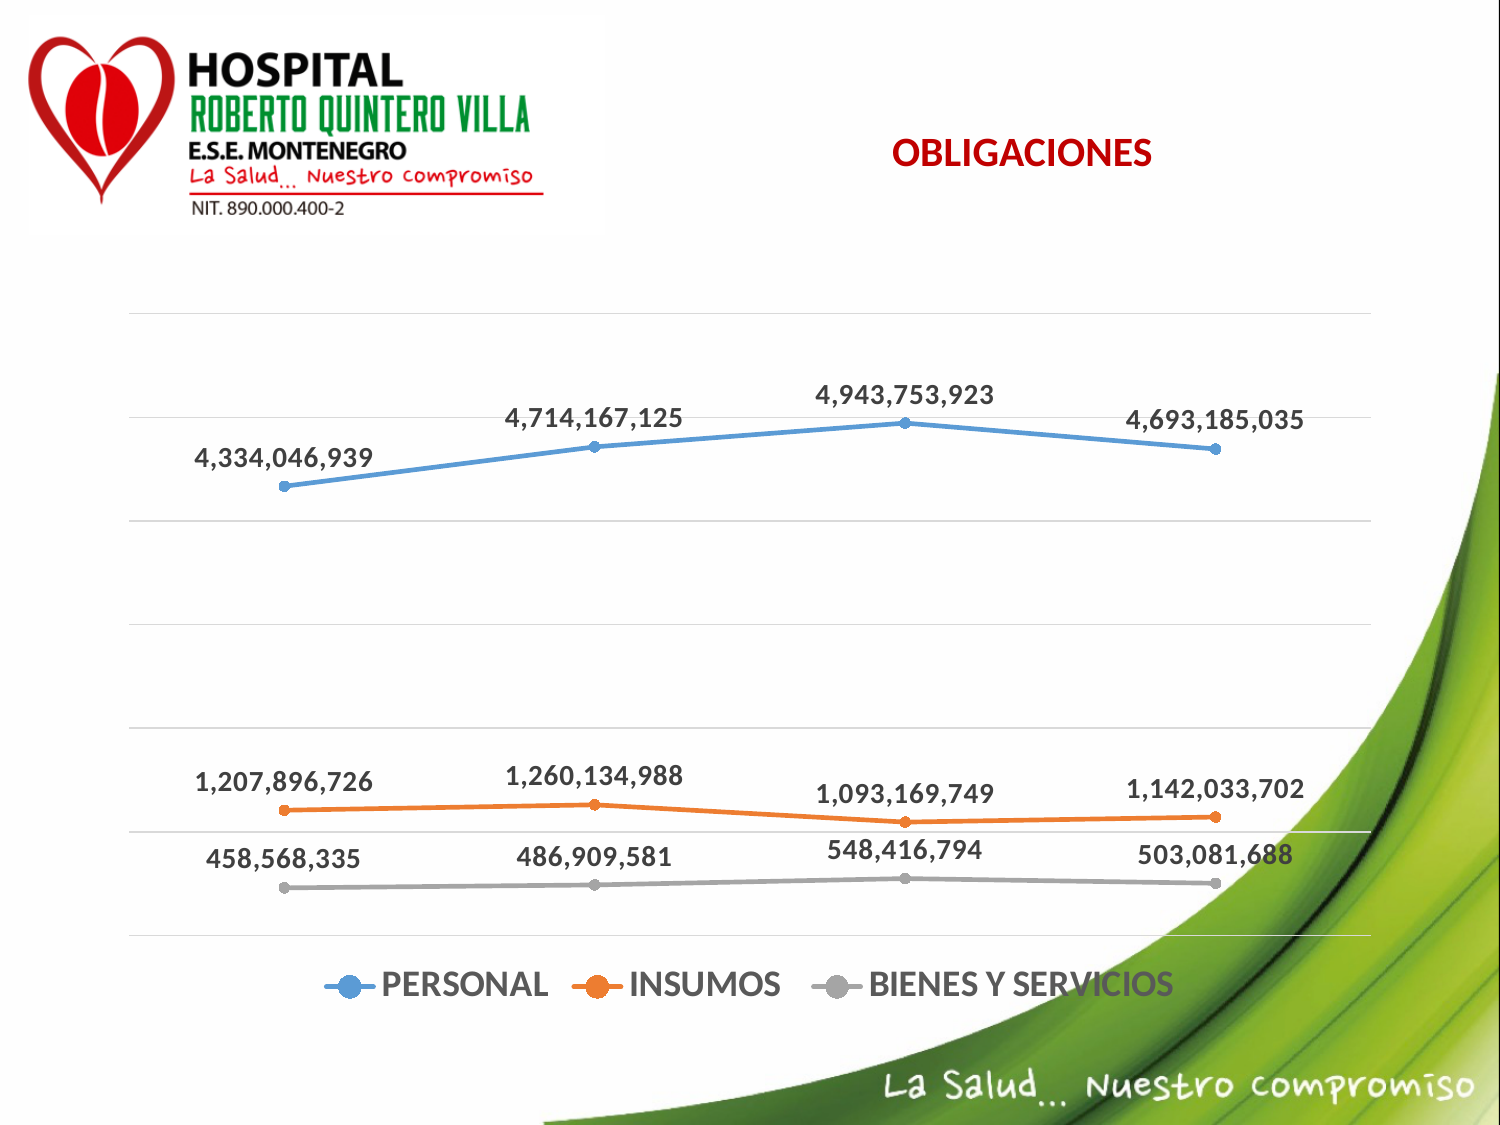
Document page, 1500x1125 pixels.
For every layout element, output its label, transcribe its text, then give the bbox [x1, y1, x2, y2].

title OBLIGACIONES [653, 83, 1392, 222]
chart [103, 299, 1397, 1014]
picture [0, 0, 1500, 1125]
